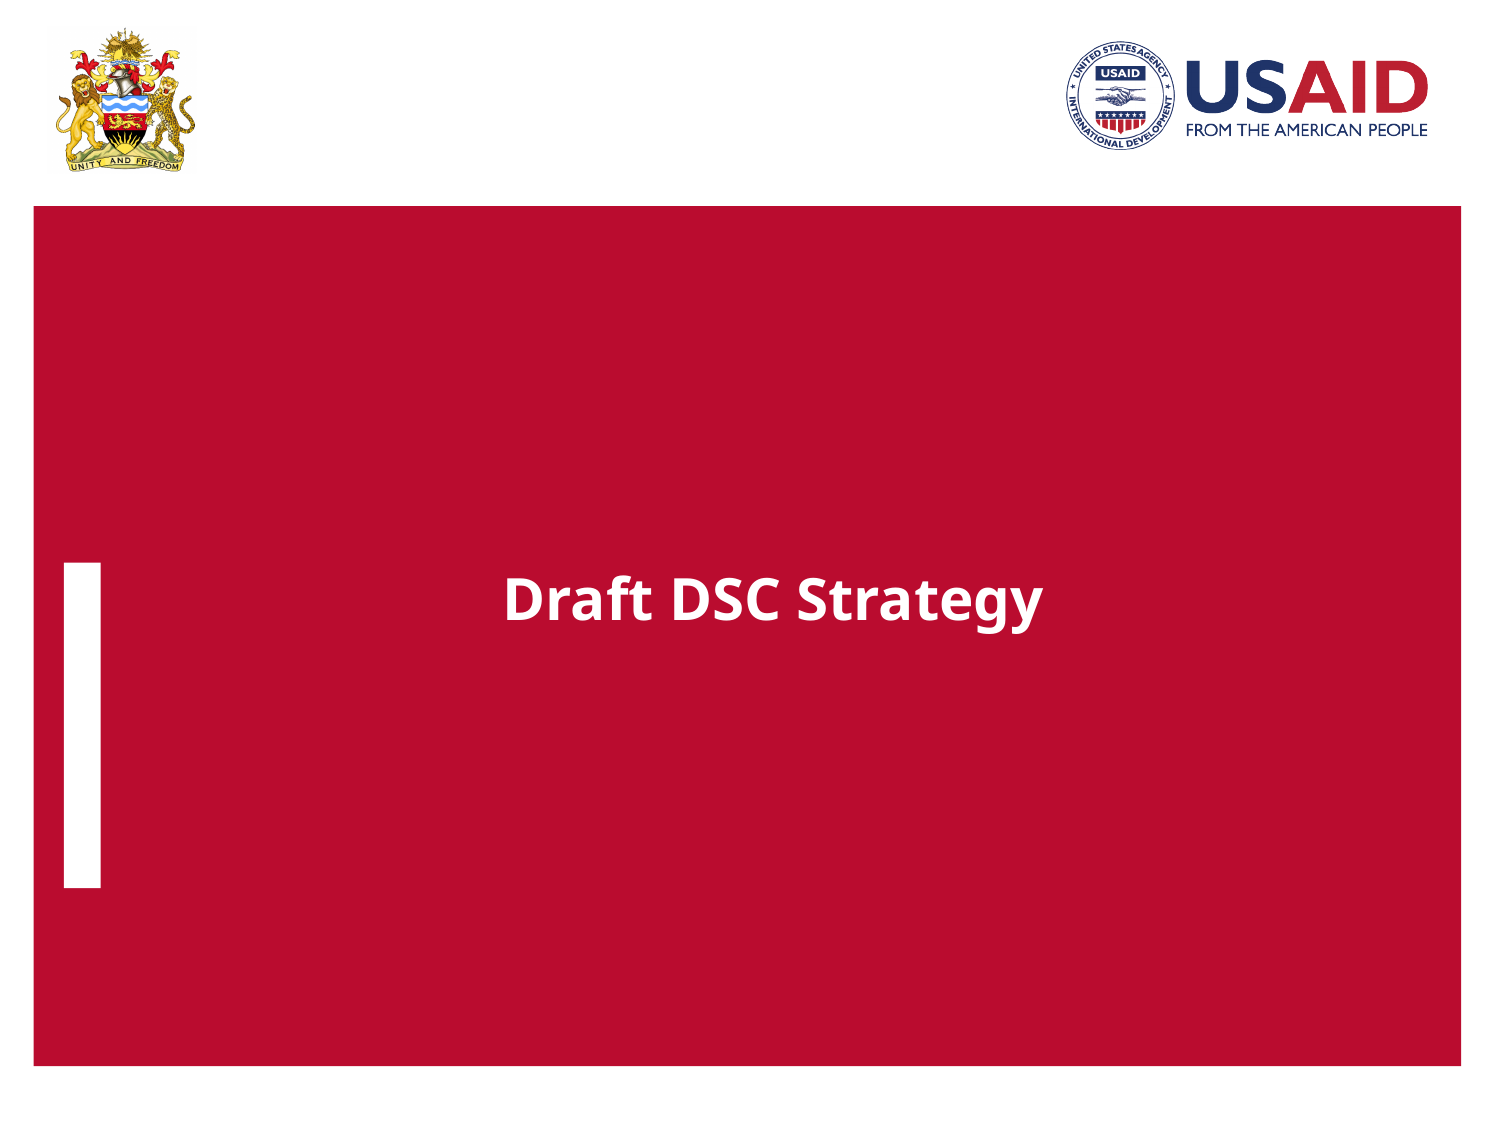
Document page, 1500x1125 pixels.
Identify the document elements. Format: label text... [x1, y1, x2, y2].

title Draft DSC Strategy [118, 566, 1428, 641]
picture [47, 26, 197, 174]
picture [1066, 41, 1428, 150]
